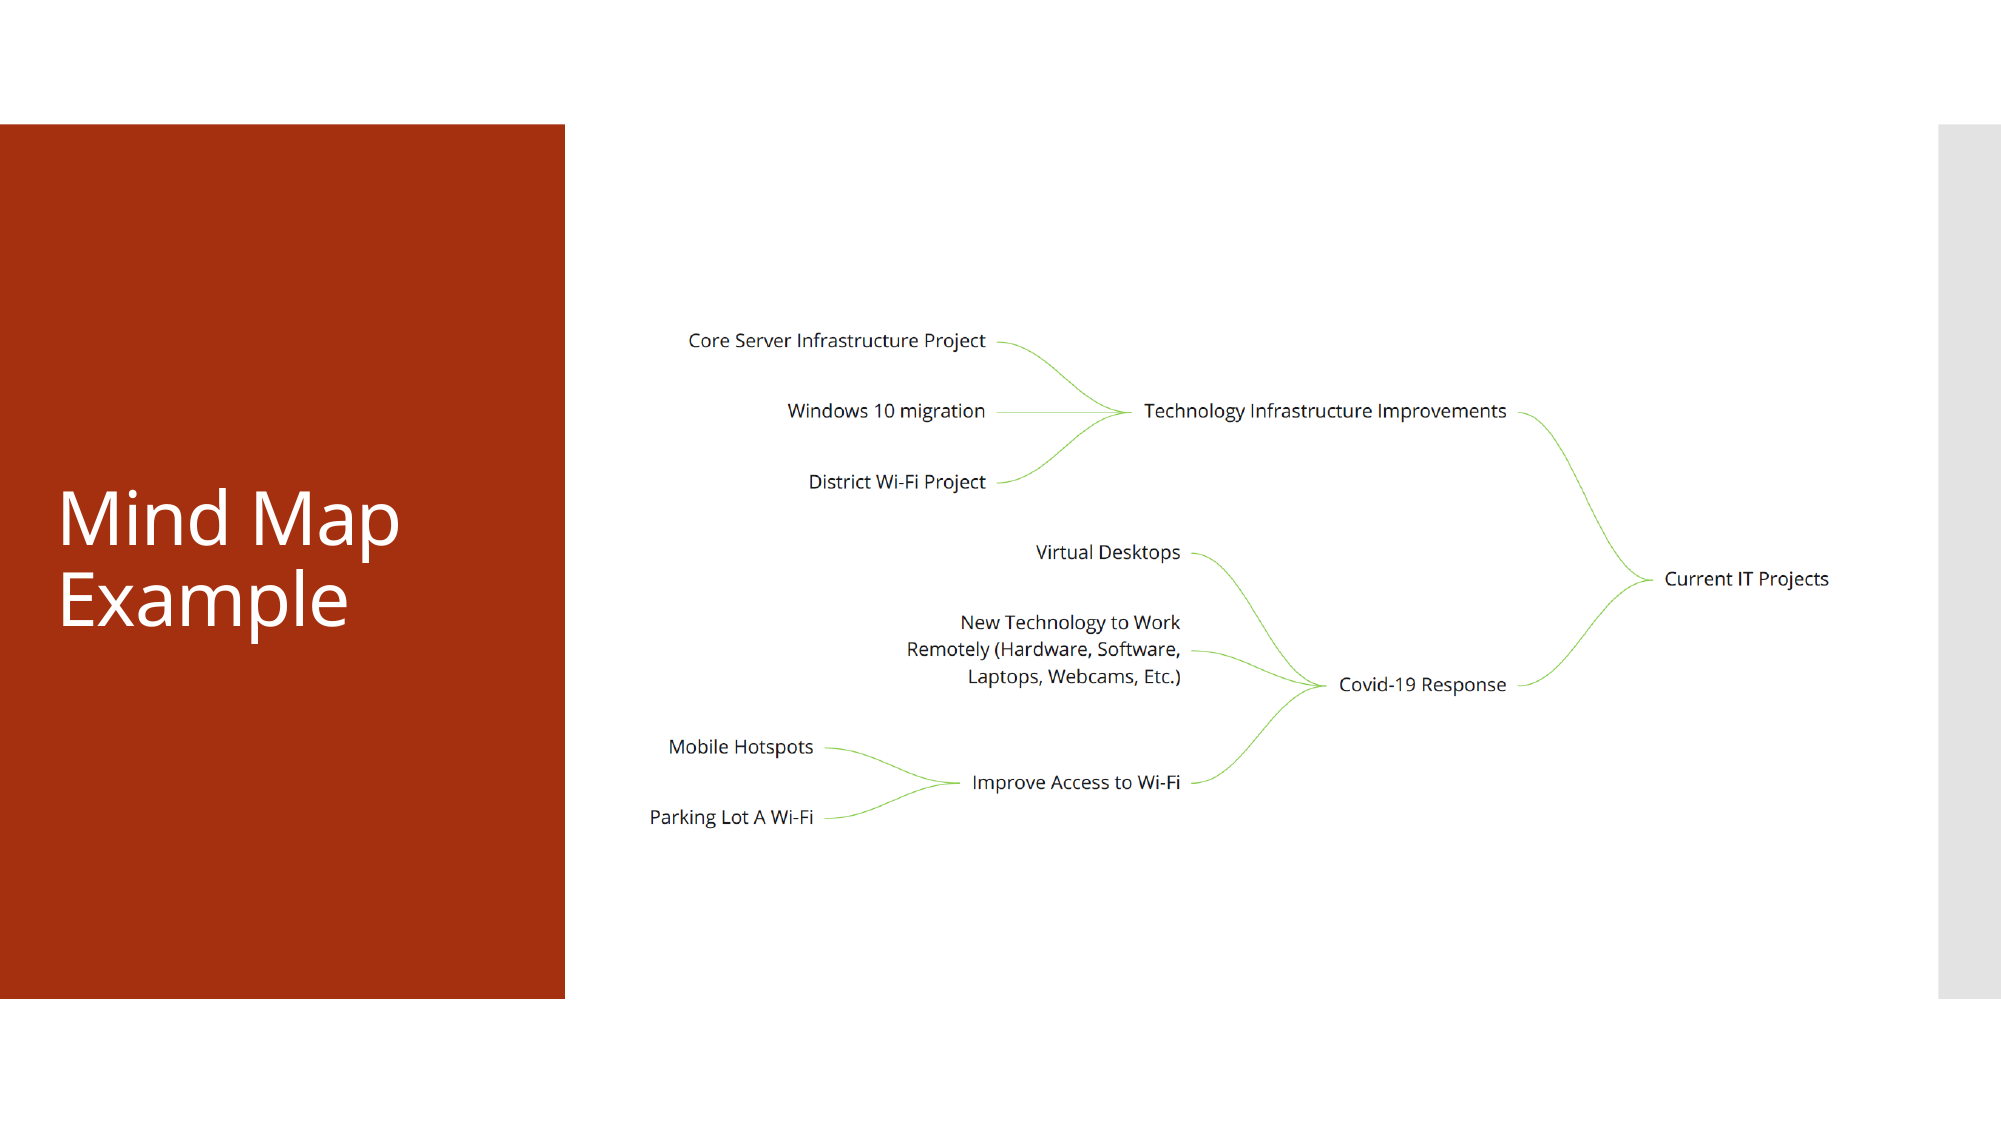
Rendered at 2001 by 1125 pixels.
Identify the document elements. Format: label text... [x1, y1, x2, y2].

title Mind Map Example [41, 184, 525, 940]
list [634, 287, 1835, 837]
